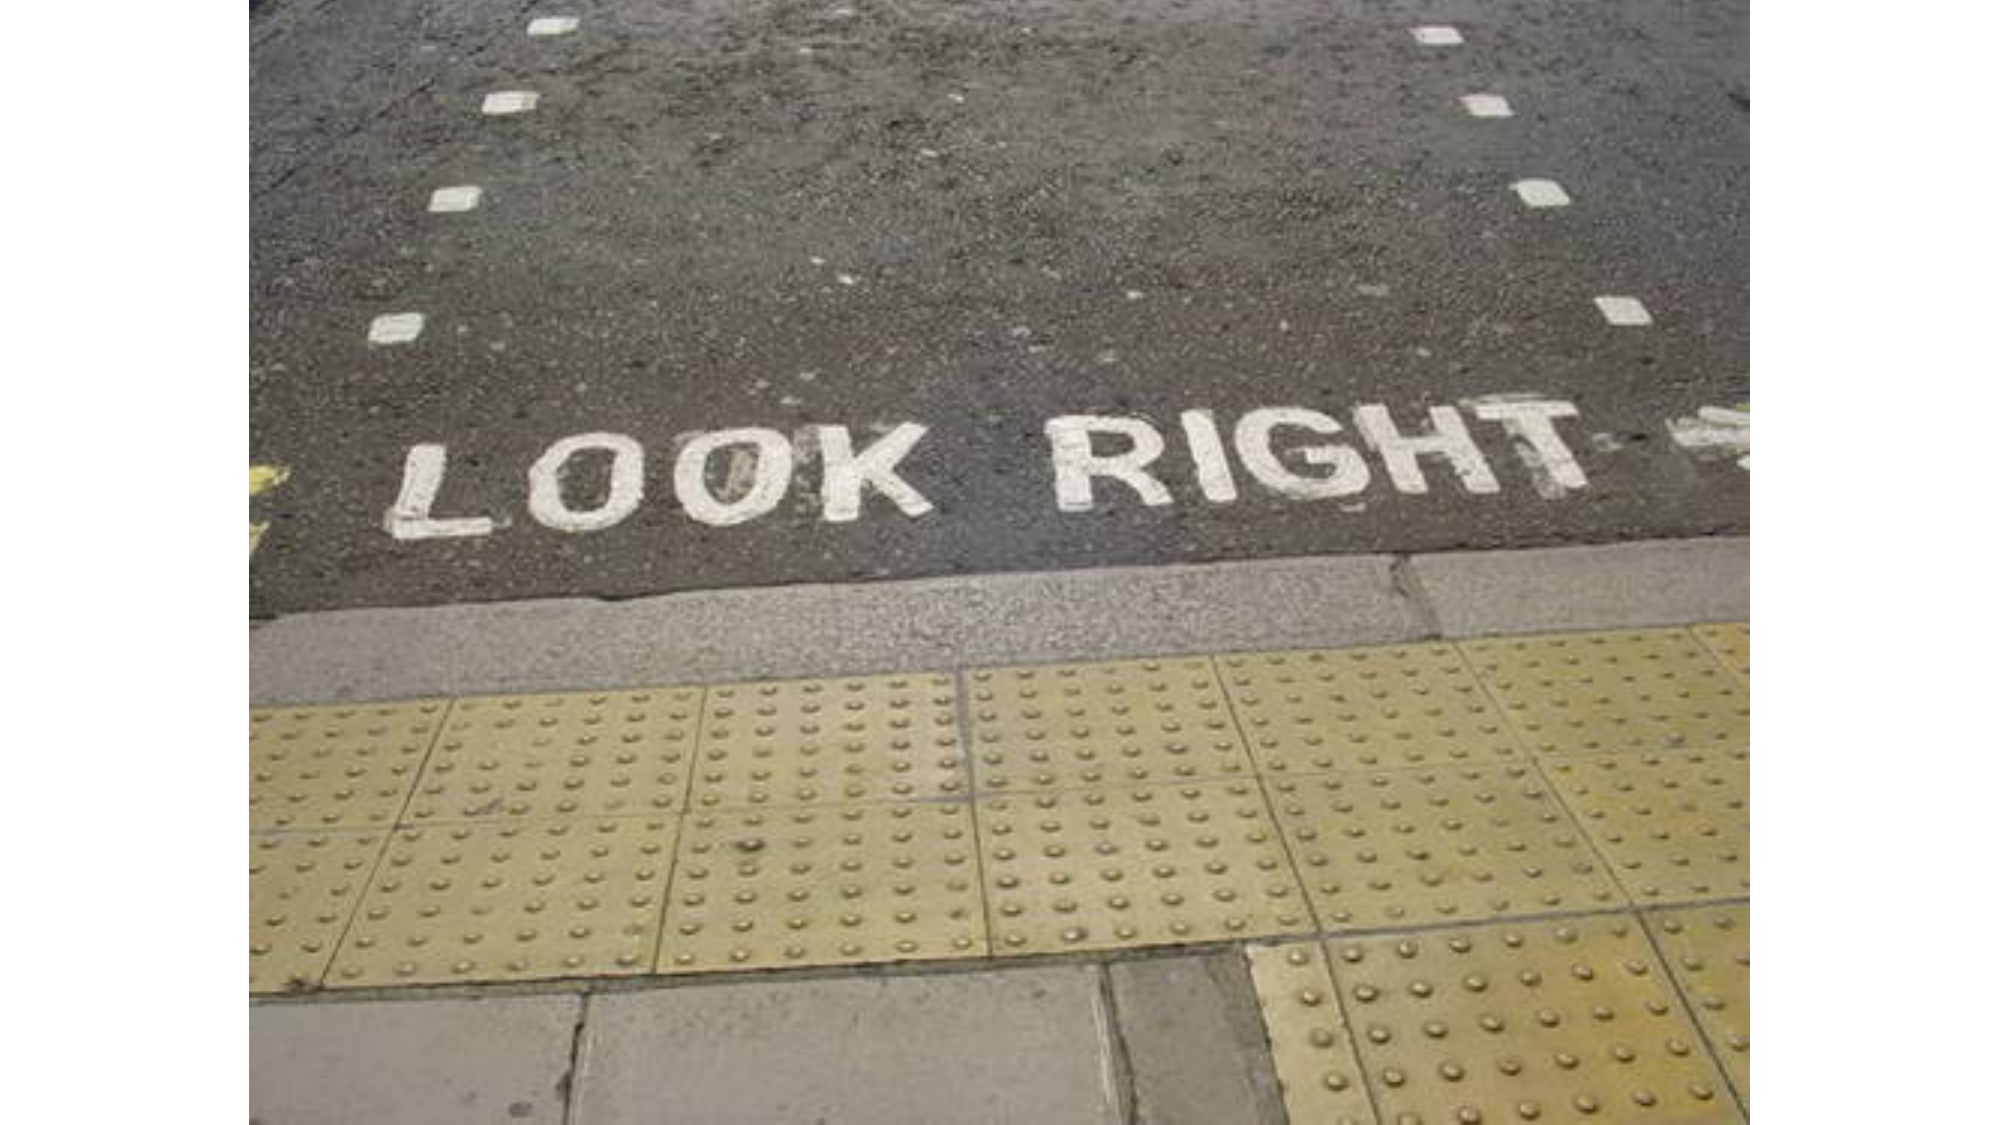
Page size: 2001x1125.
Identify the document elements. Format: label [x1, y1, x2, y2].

picture [249, 0, 1751, 1125]
